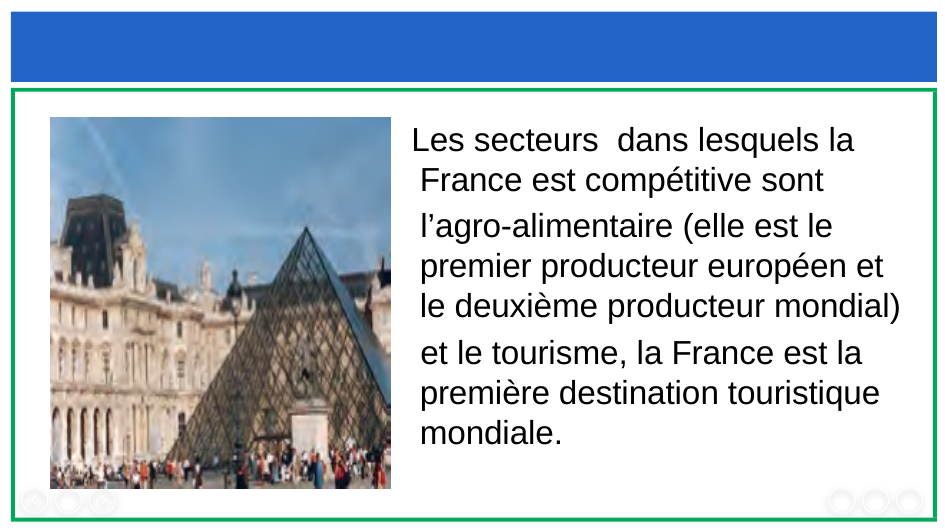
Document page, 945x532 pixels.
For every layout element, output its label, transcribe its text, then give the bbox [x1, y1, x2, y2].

picture [50, 117, 391, 489]
list Les secteurs dans lesquels la France est compétitive sont l’agro-alimentaire (elle est le premier producteur européen et le deuxième producteur mondial) et le tourisme, la France est la première destination touristique mondiale. [402, 118, 918, 489]
